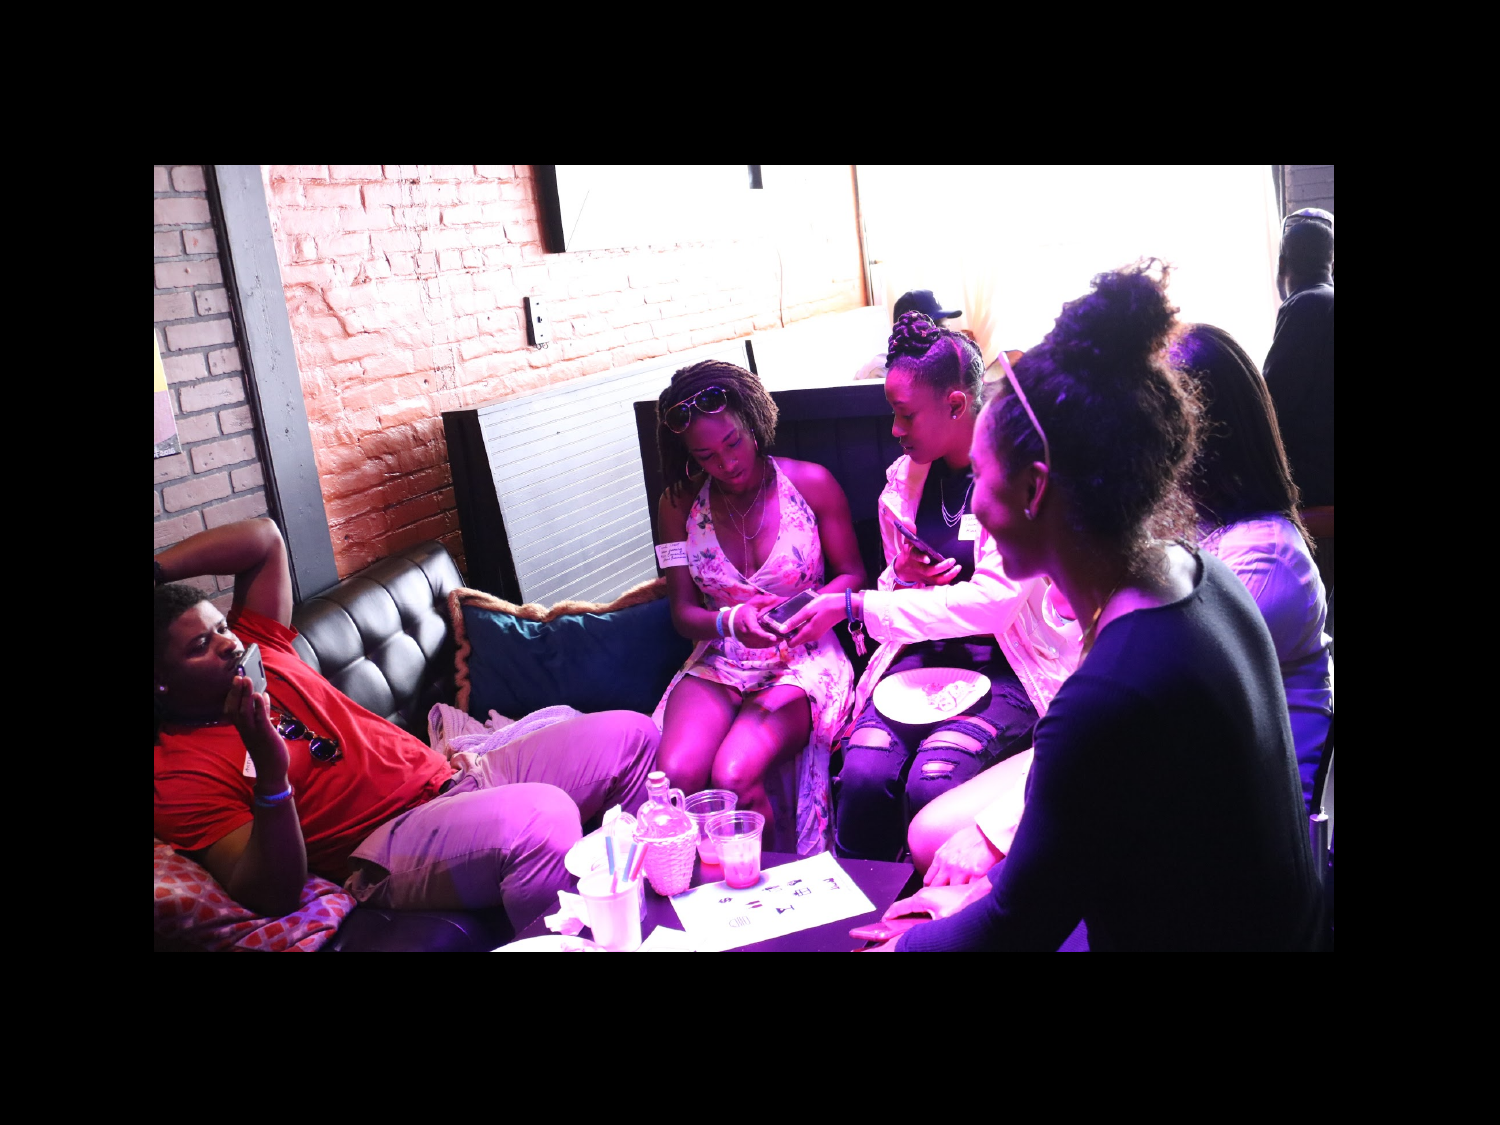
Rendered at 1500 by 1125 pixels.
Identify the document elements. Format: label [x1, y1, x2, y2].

picture [154, 165, 1334, 952]
